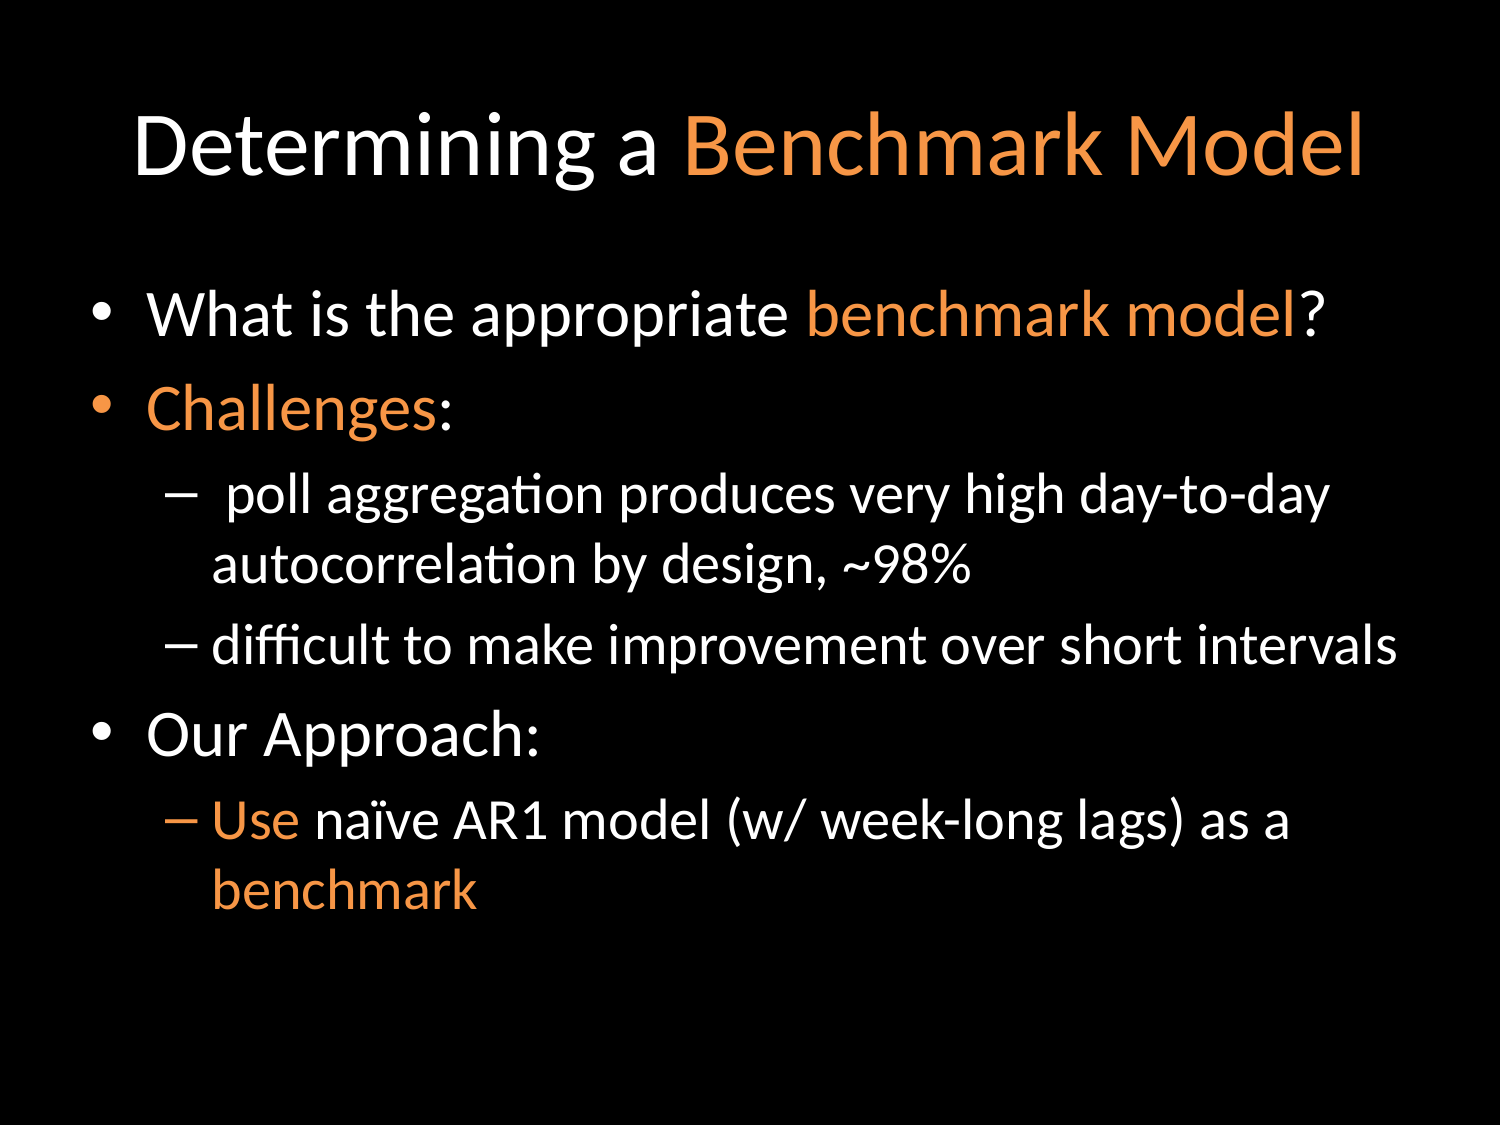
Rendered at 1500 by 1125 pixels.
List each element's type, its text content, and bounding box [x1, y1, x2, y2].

title Determining a Benchmark Model [75, 45, 1425, 233]
list What is the appropriate benchmark model? Challenges: poll aggregation produces very high day-to-day autocorrelation by design, ~98% difficult to make improvement over short intervals Our Approach: Use naïve AR1 model (w/ week-long lags) as a benchmark [75, 262, 1425, 1005]
